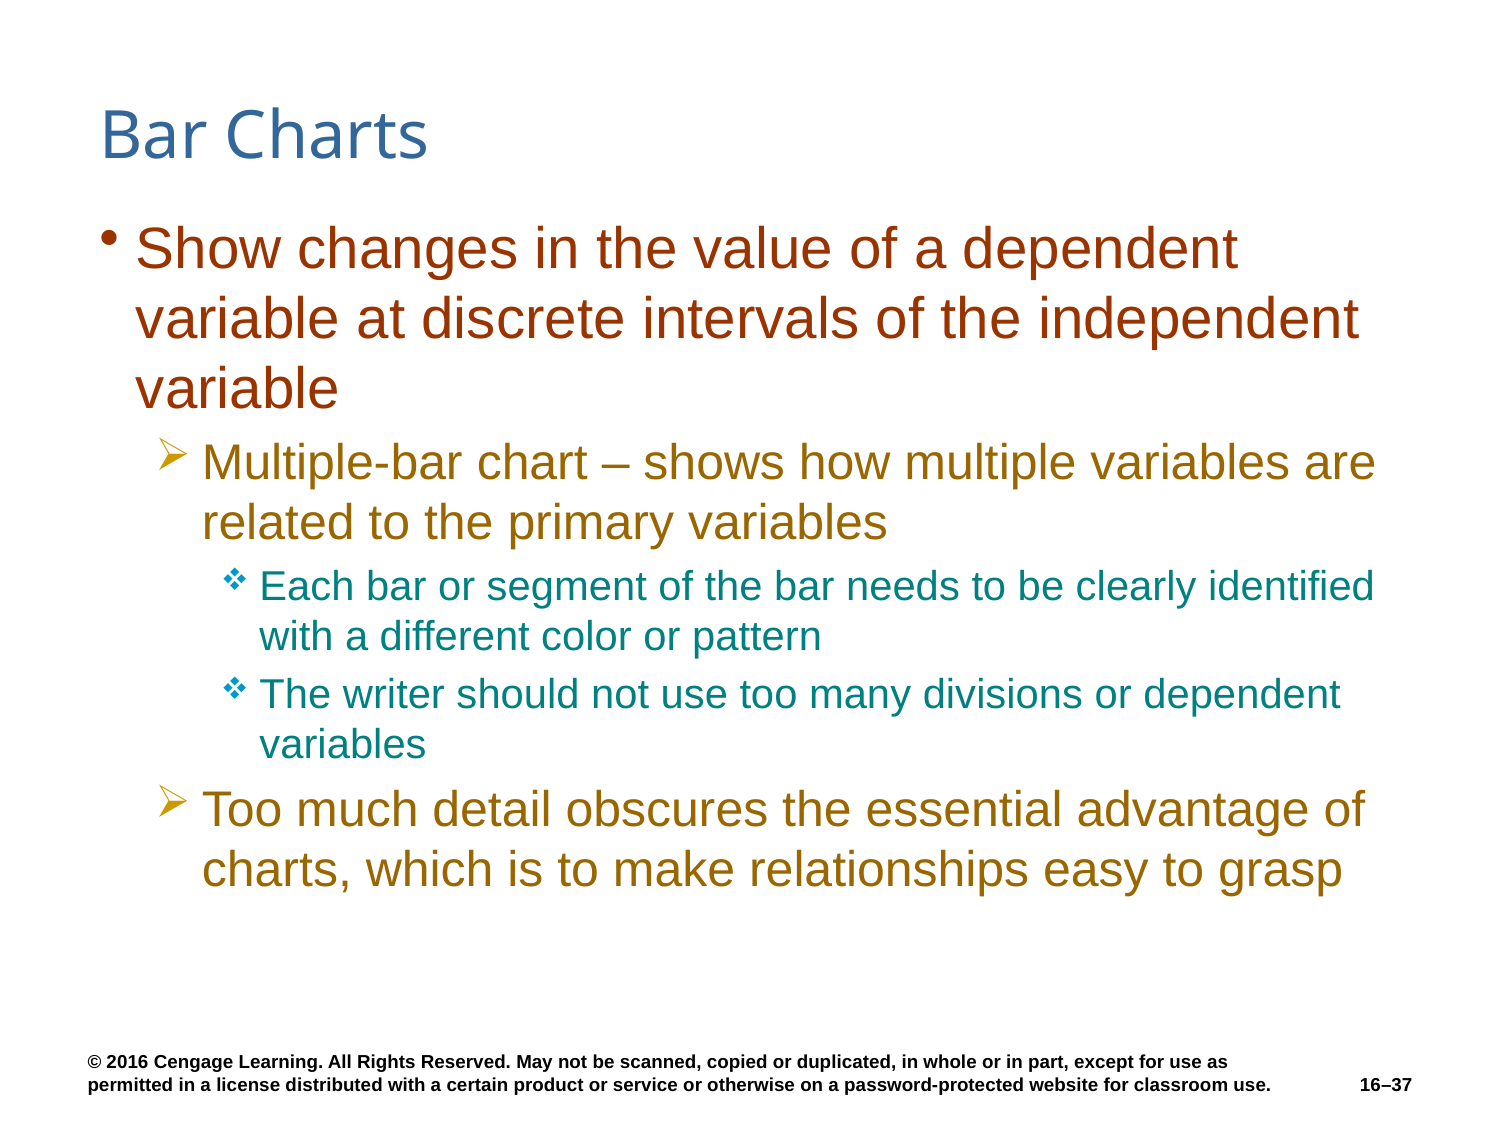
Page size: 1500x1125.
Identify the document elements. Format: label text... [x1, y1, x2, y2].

slide_number 16–37 [1050, 1042, 1413, 1103]
list Show changes in the value of a dependent variable at discrete intervals of the independent variable Multiple-bar chart – shows how multiple variables are related to the primary variables Each bar or segment of the bar needs to be clearly identified with a different color or pattern The writer should not use too many divisions or dependent variables Too much detail obscures the essential advantage of charts, which is to make relationships easy to grasp [84, 202, 1414, 1013]
title Bar Charts [84, 84, 1414, 140]
footer © 2016 Cengage Learning. All Rights Reserved. May not be scanned, copied or duplicated, in whole or in part, except for use as permitted in a license distributed with a certain product or service or otherwise on a password-protected website for classroom use. [87, 1057, 1050, 1103]
